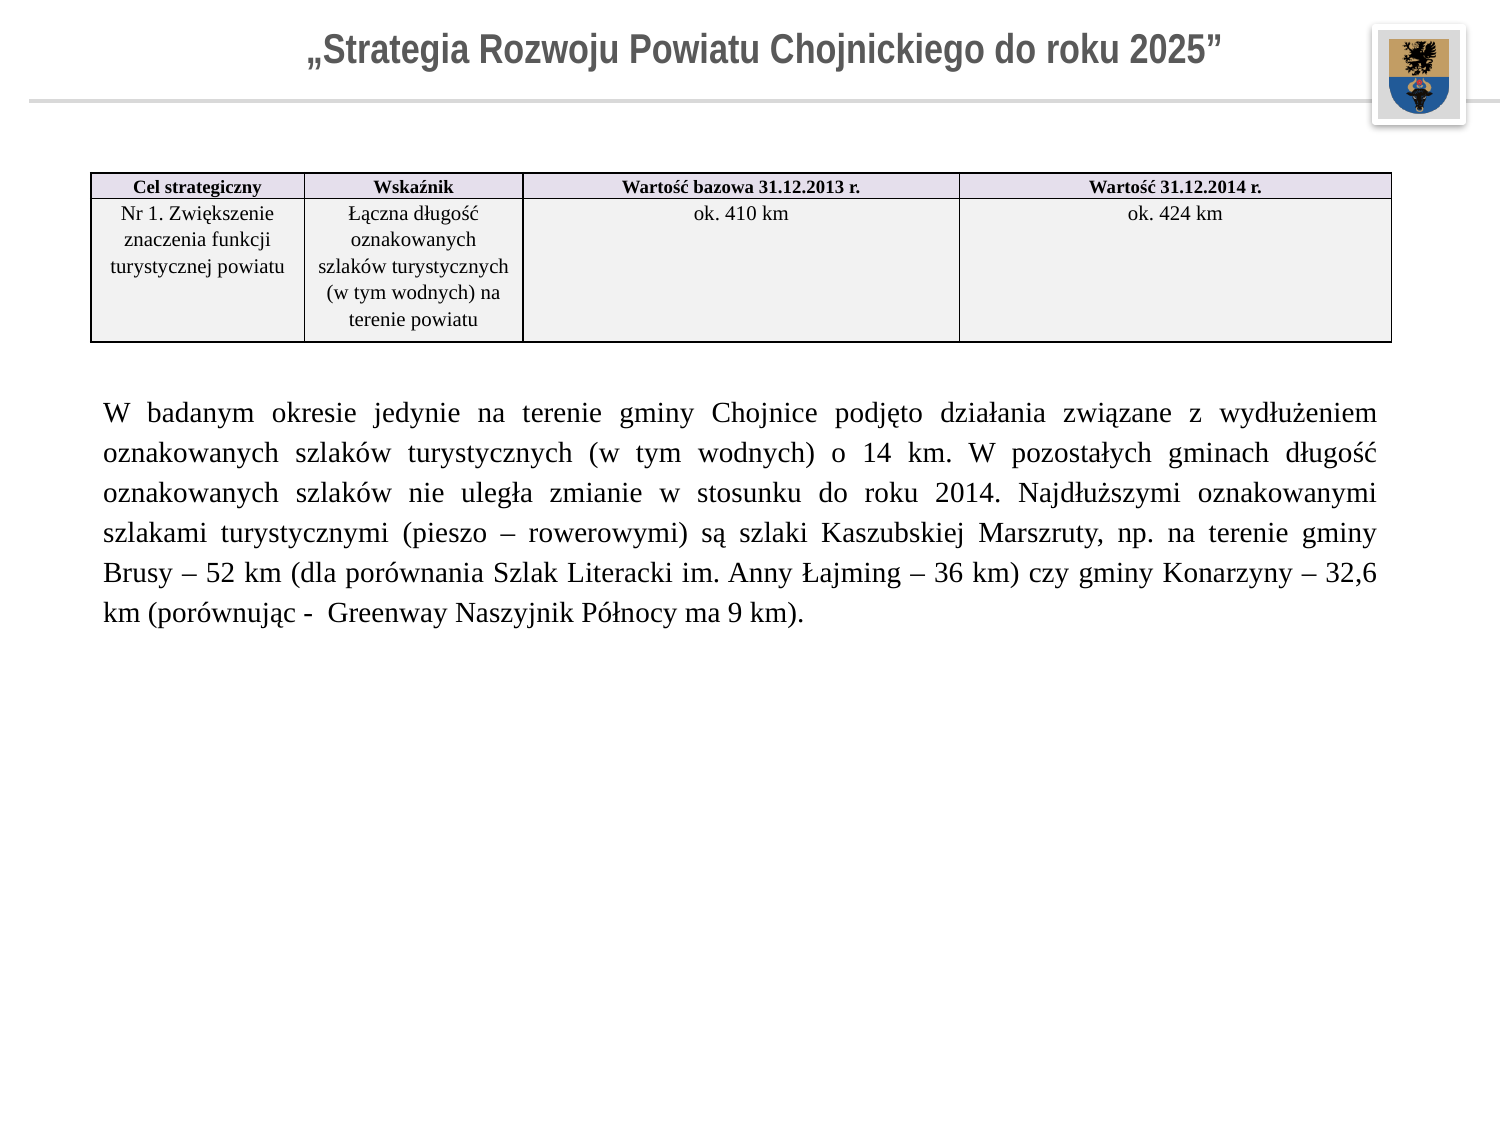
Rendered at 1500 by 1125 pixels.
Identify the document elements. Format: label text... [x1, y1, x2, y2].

text_box „Strategia Rozwoju Powiatu Chojnickiego do roku 2025” [285, 14, 1244, 80]
text_box [1372, 109, 1466, 125]
table_header Wartość bazowa 31.12.2013 r. [524, 174, 959, 198]
table_header Wartość 31.12.2014 r. [960, 174, 1391, 198]
text_box [1372, 24, 1466, 100]
table_cell Nr 1. Zwiększenie znaczenia funkcji turystycznej powiatu [92, 199, 304, 341]
table_cell ok. 410 km [524, 199, 959, 341]
table_cell ok. 424 km [960, 199, 1391, 341]
table_cell Łączna długość oznakowanych szlaków turystycznych (w tym wodnych) na terenie powiatu [305, 199, 522, 341]
table_header Wskaźnik [305, 174, 522, 198]
picture [1389, 39, 1449, 114]
text_box W badanym okresie jedynie na terenie gminy Chojnice podjęto działania związane z wydłużeniem oznakowanych szlaków turystycznych (w tym wodnych) o 14 km. W pozostałych gminach długość oznakowanych szlaków nie uległa zmianie w stosunku do roku 2014. Najdłuższymi oznakowanymi szlakami turystycznymi (pieszo – rowerowymi) są szlaki Kaszubskiej Marszruty, np. na terenie gminy Brusy – 52 km (dla porównania Szlak Literacki im. Anny Łajming – 36 km) czy gminy Konarzyny – 32,6 km (porównując - Greenway Naszyjnik Północy ma 9 km). [88, 380, 1394, 636]
table_header Cel strategiczny [92, 174, 304, 198]
